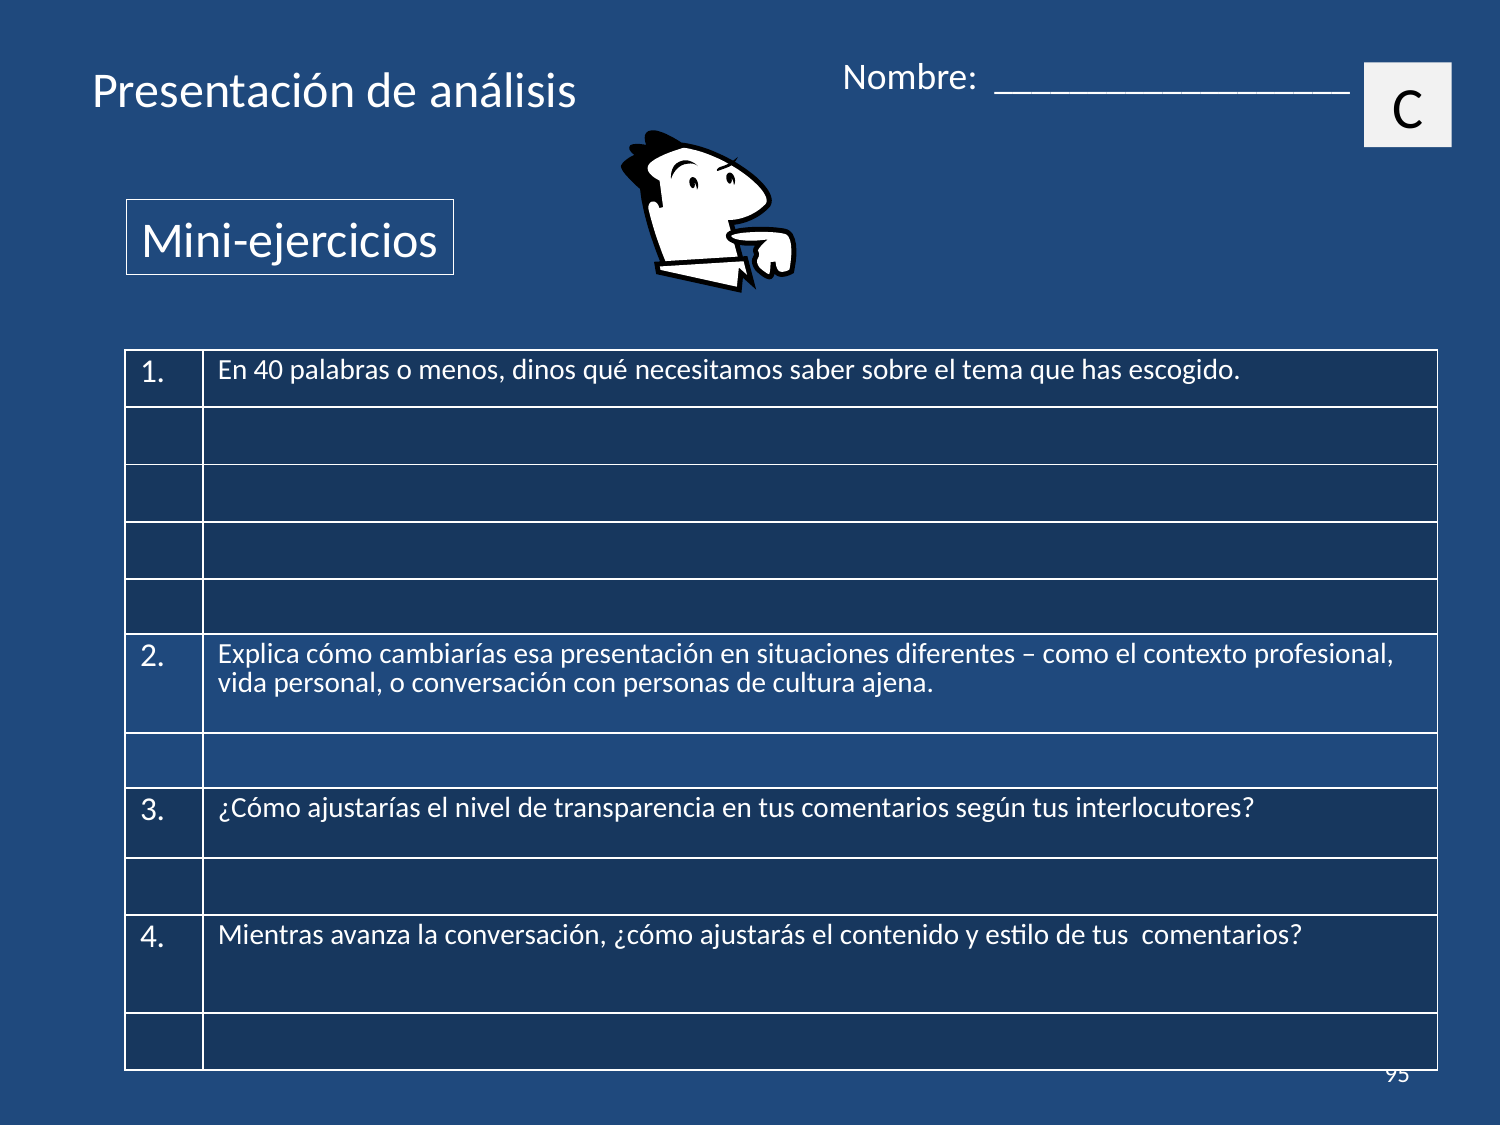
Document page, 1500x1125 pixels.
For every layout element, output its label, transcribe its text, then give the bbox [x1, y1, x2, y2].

table_cell [126, 580, 202, 633]
table_cell [126, 408, 202, 464]
text_box Mini-ejercicios [126, 199, 454, 275]
table_cell [204, 580, 1437, 633]
slide_number 95 [1074, 1042, 1425, 1103]
text_box Presentación de análisis [77, 50, 592, 126]
table_cell 3. [126, 789, 202, 857]
text_box C [1364, 62, 1452, 148]
table_cell ¿Cómo ajustarías el nivel de transparencia en tus comentarios según tus interlocutores? [204, 789, 1437, 857]
table_header 1. [126, 351, 202, 406]
table_cell Explica cómo cambiarías esa presentación en situaciones diferentes – como el contexto profesional, vida personal, o conversación con personas de cultura ajena. [204, 635, 1437, 732]
table_cell [126, 734, 202, 787]
table_cell 4. [126, 916, 202, 1012]
table_cell [126, 1014, 202, 1069]
table_cell [204, 1014, 1437, 1069]
table_cell [126, 859, 202, 914]
table_header En 40 palabras o menos, dinos qué necesitamos saber sobre el tema que has escogido. [204, 351, 1437, 406]
picture [618, 129, 801, 294]
table_cell [204, 859, 1437, 914]
table_cell [204, 408, 1437, 464]
table_cell 2. [126, 635, 202, 732]
table_cell Mientras avanza la conversación, ¿cómo ajustarás el contenido y estilo de tus comentarios? [204, 916, 1437, 1012]
table_cell [204, 465, 1437, 521]
text_box Nombre: ___________________ [827, 44, 1366, 105]
table_cell [126, 465, 202, 521]
table_cell [204, 734, 1437, 787]
table_cell [126, 523, 202, 578]
table_cell [204, 523, 1437, 578]
